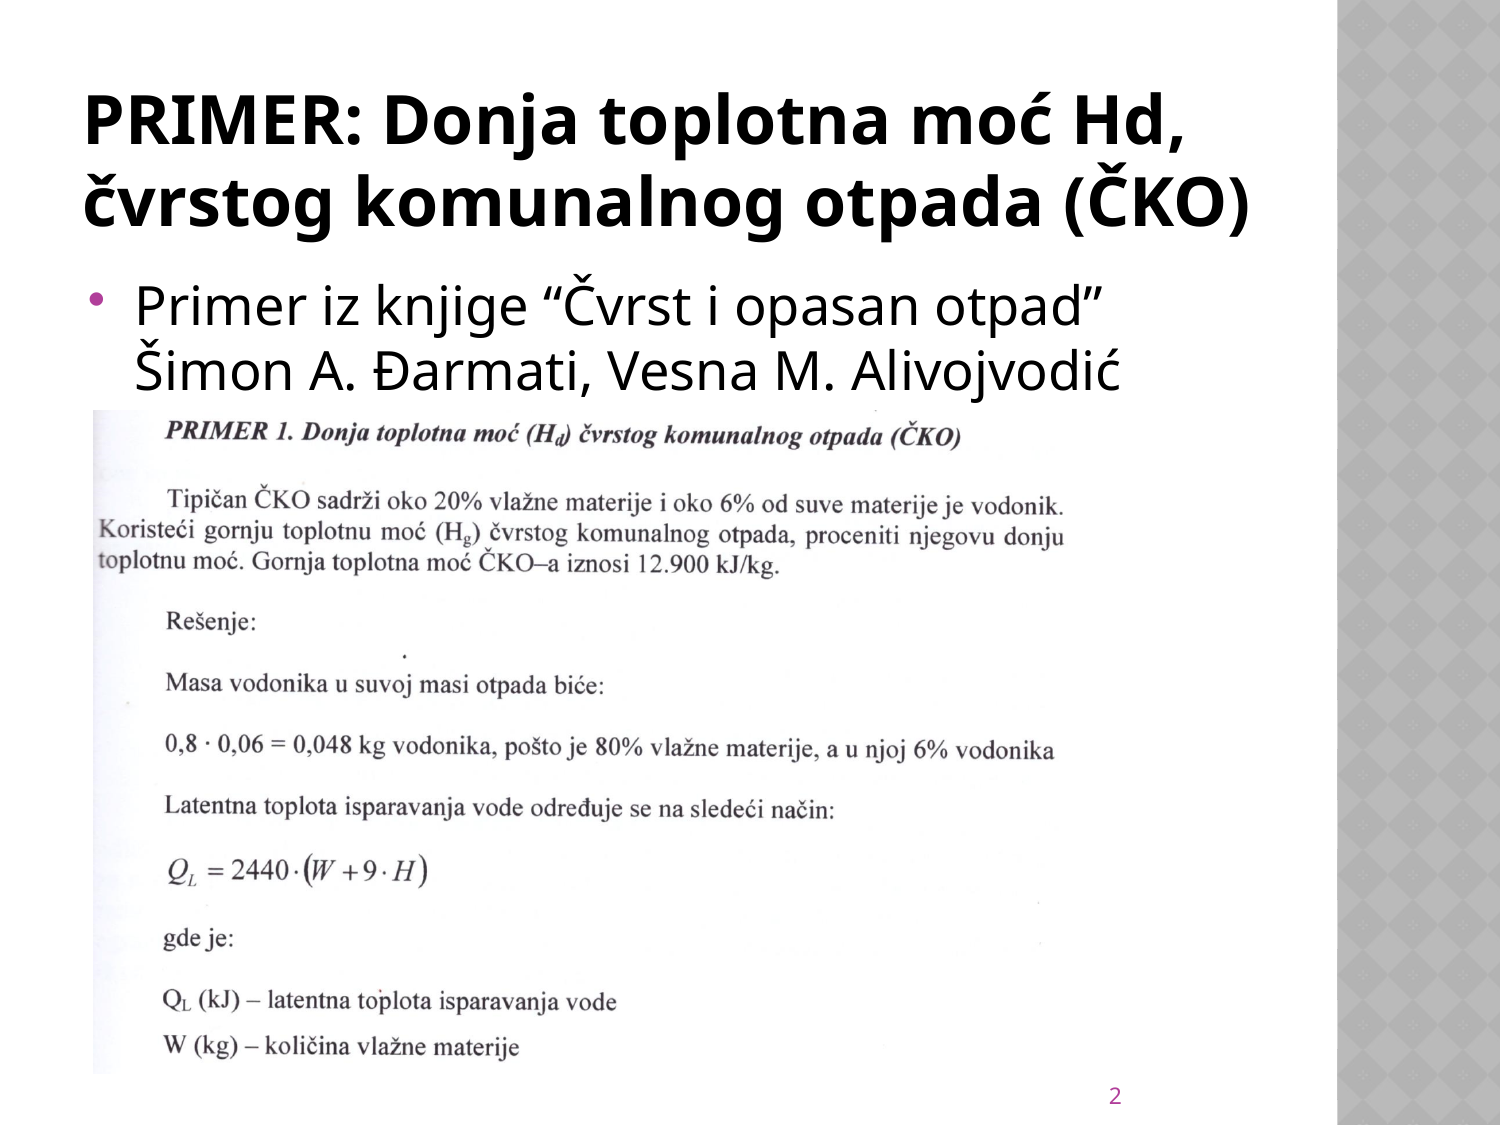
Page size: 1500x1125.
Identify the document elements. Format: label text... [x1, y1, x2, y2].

picture [93, 409, 1149, 1075]
slide_number 2 [1025, 1083, 1122, 1113]
title Primer: Donja toplotna moć Hd, čvrstog komunalnog otpada (ČKO) [75, 52, 1263, 240]
list Primer iz knjige “Čvrst i opasan otpad” Šimon A. Đarmati, Vesna M. Alivojvodić [75, 264, 1263, 1059]
